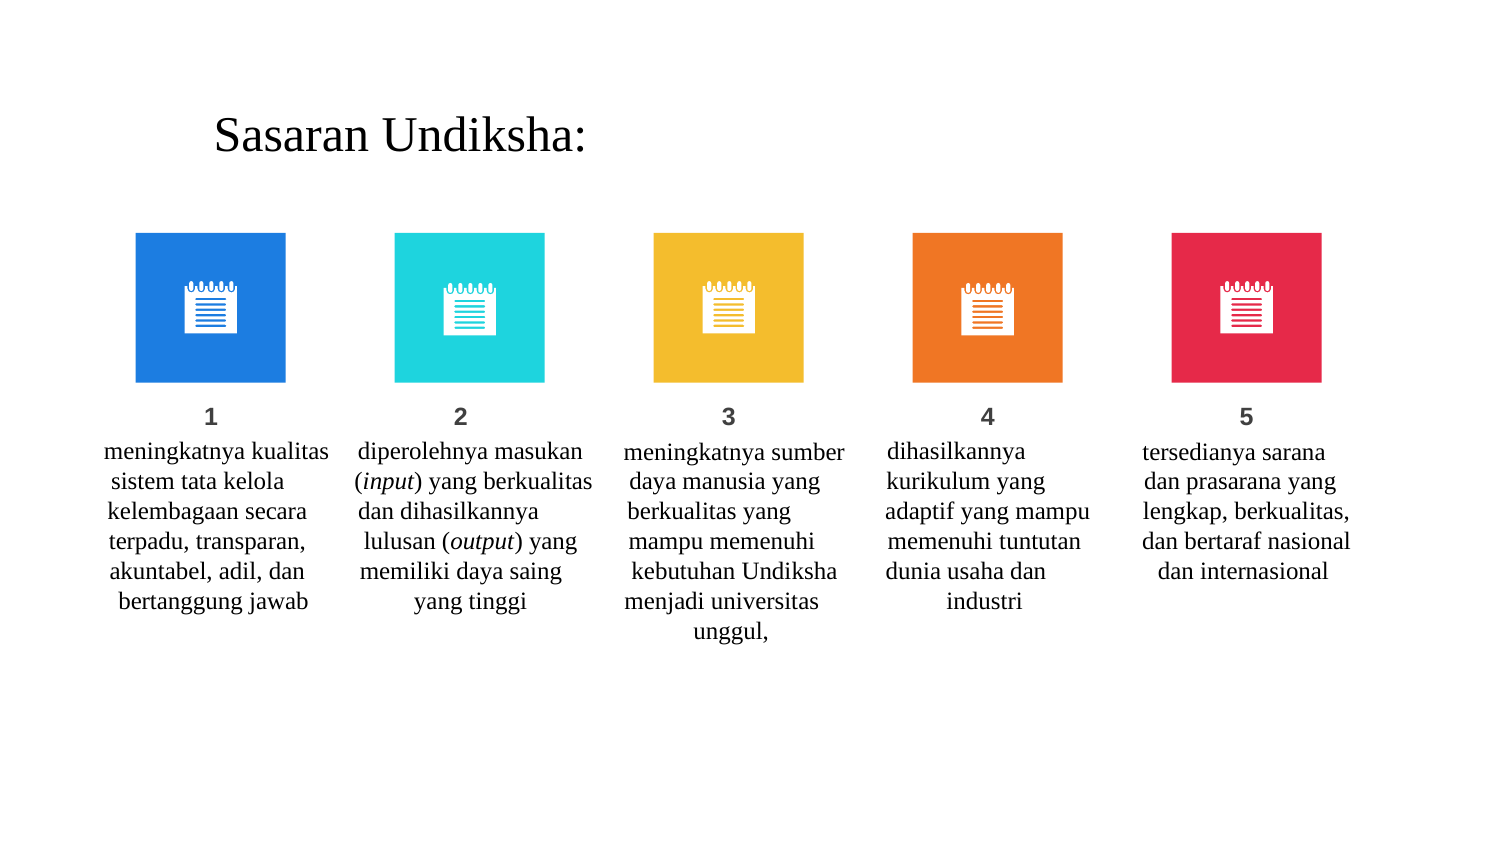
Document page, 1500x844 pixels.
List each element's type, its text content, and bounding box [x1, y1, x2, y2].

text_box [1218, 279, 1275, 336]
text_box [959, 281, 1016, 338]
text_box [441, 281, 499, 338]
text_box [604, 392, 864, 656]
text_box [1170, 231, 1324, 385]
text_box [1122, 392, 1371, 595]
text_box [86, 392, 335, 625]
text_box [134, 231, 288, 385]
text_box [863, 392, 1112, 625]
text_box [700, 279, 757, 336]
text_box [336, 392, 603, 625]
text_box [182, 279, 240, 336]
text_box Sasaran Undiksha: [198, 93, 616, 169]
text_box [652, 231, 806, 385]
text_box [911, 231, 1065, 385]
text_box [393, 231, 547, 385]
